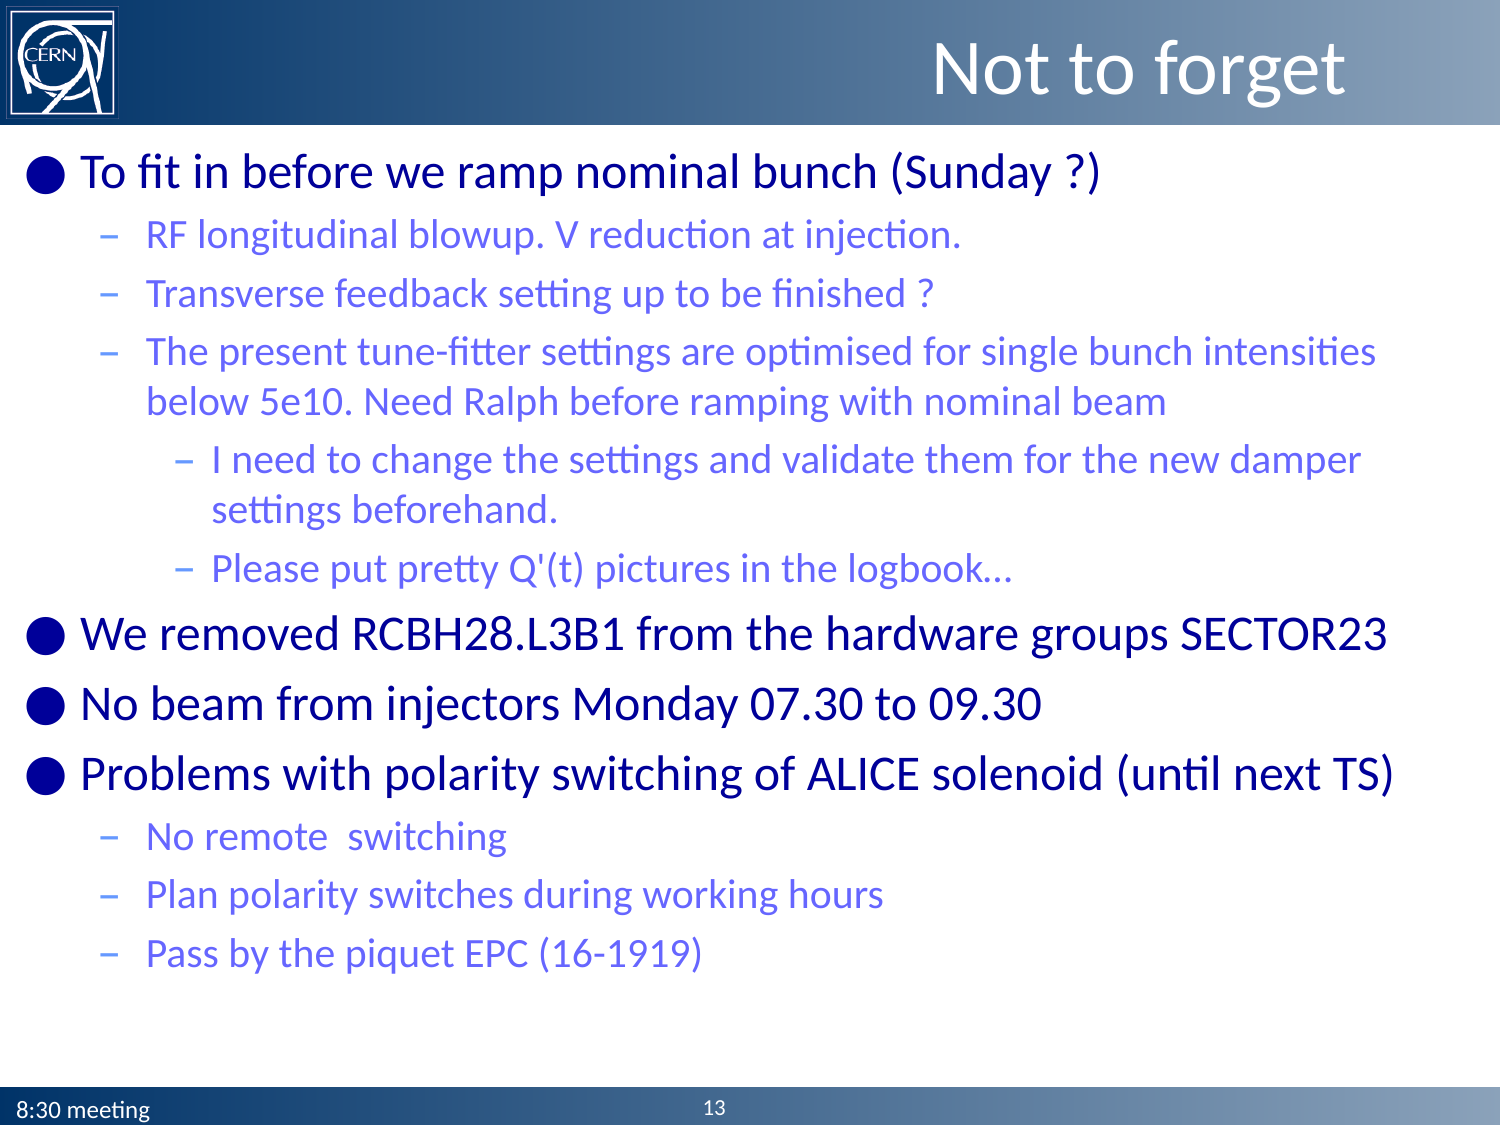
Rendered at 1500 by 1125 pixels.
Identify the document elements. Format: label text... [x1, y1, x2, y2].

footer 8:30 meeting [0, 1093, 597, 1125]
title Not to forget [124, 0, 1363, 126]
slide_number 13 [687, 1089, 876, 1125]
picture [6, 6, 119, 119]
text_box [0, 0, 50, 50]
list To fit in before we ramp nominal bunch (Sunday ?) RF longitudinal blowup. V reduction at injection. Transverse feedback setting up to be finished ? The present tune-fitter settings are optimised for single bunch intensities below 5e10. Need Ralph before ramping with nominal beam I need to change the settings and validate them for the new damper settings beforehand. Please put pretty Q'(t) pictures in the logbook… We removed RCBH28.L3B1 from the hardware groups SECTOR23 No beam from injectors Monday 07.30 to 09.30 Problems with polarity switching of ALICE solenoid (until next TS) No remote switching Plan polarity switches during working hours Pass by the piquet EPC (16-1919) [8, 130, 1492, 1045]
